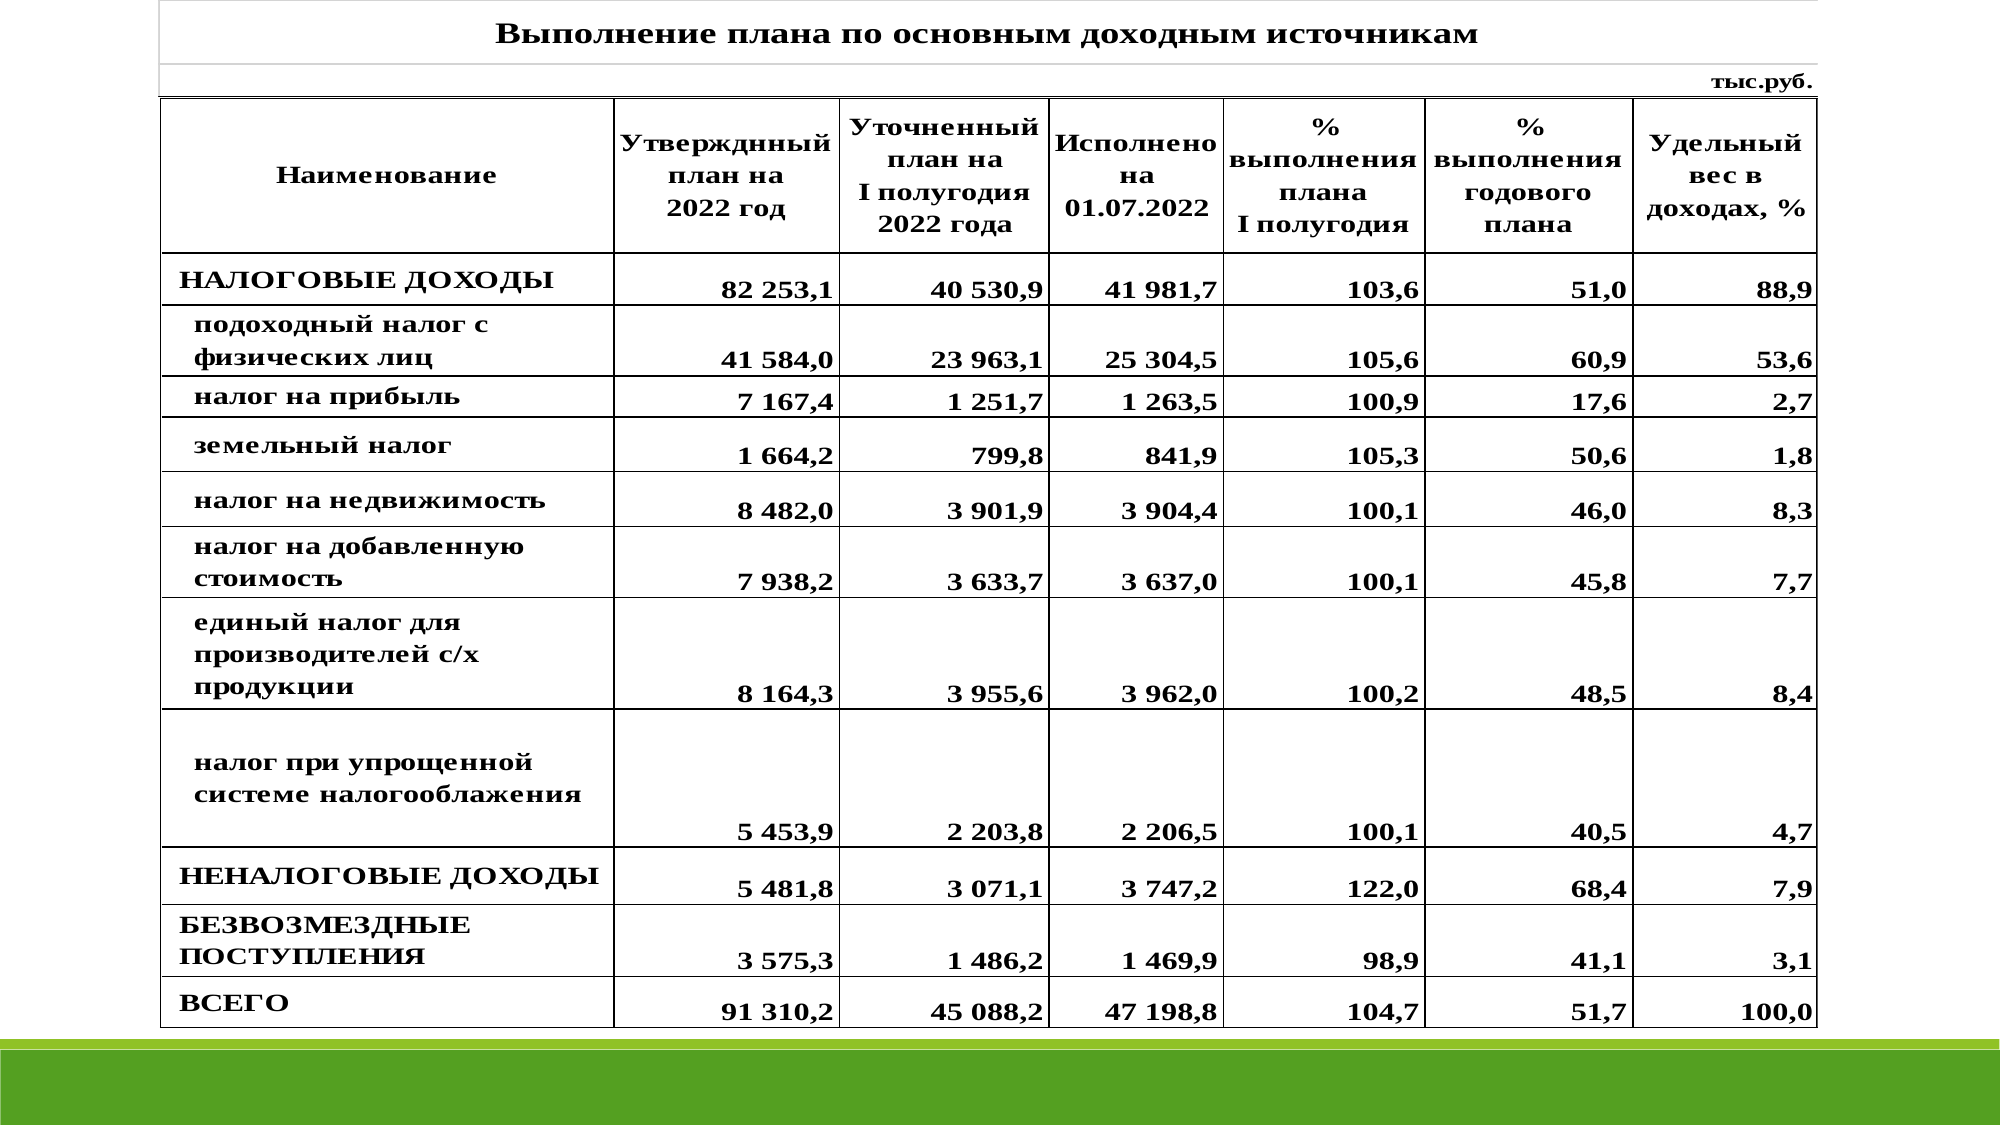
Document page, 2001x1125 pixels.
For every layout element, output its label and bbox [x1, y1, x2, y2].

picture [157, 0, 1820, 1030]
